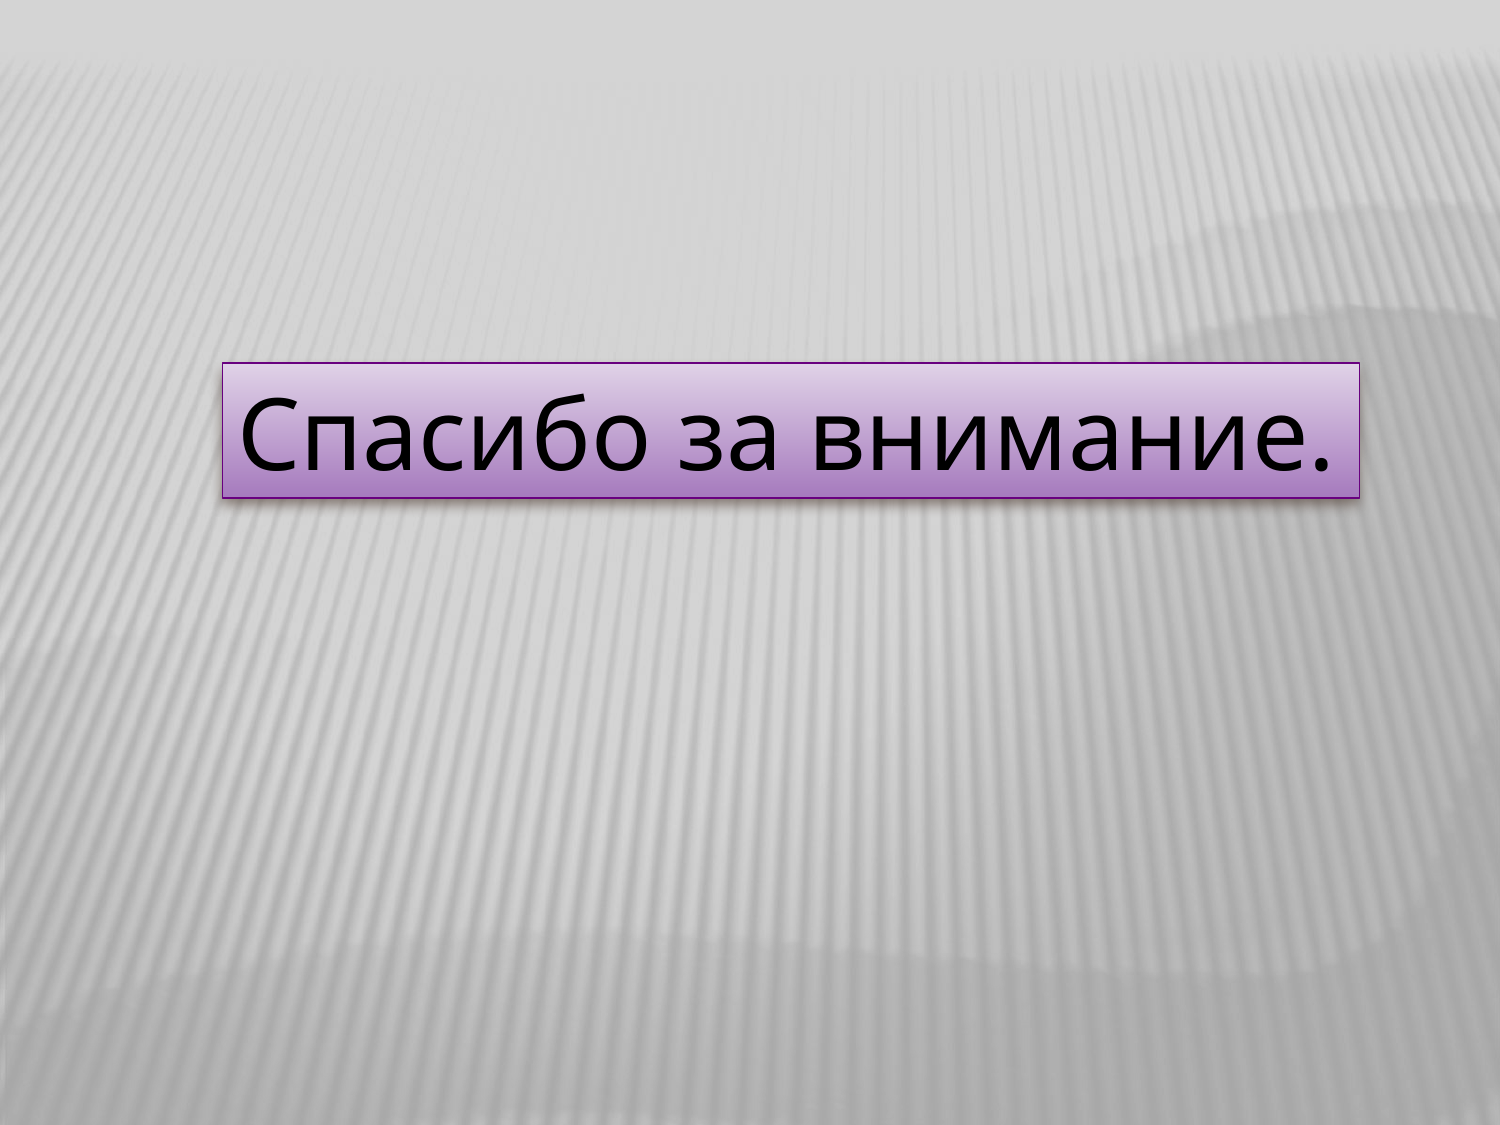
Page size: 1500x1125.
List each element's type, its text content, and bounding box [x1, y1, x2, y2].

text_box Спасибо за внимание. [222, 362, 1360, 499]
